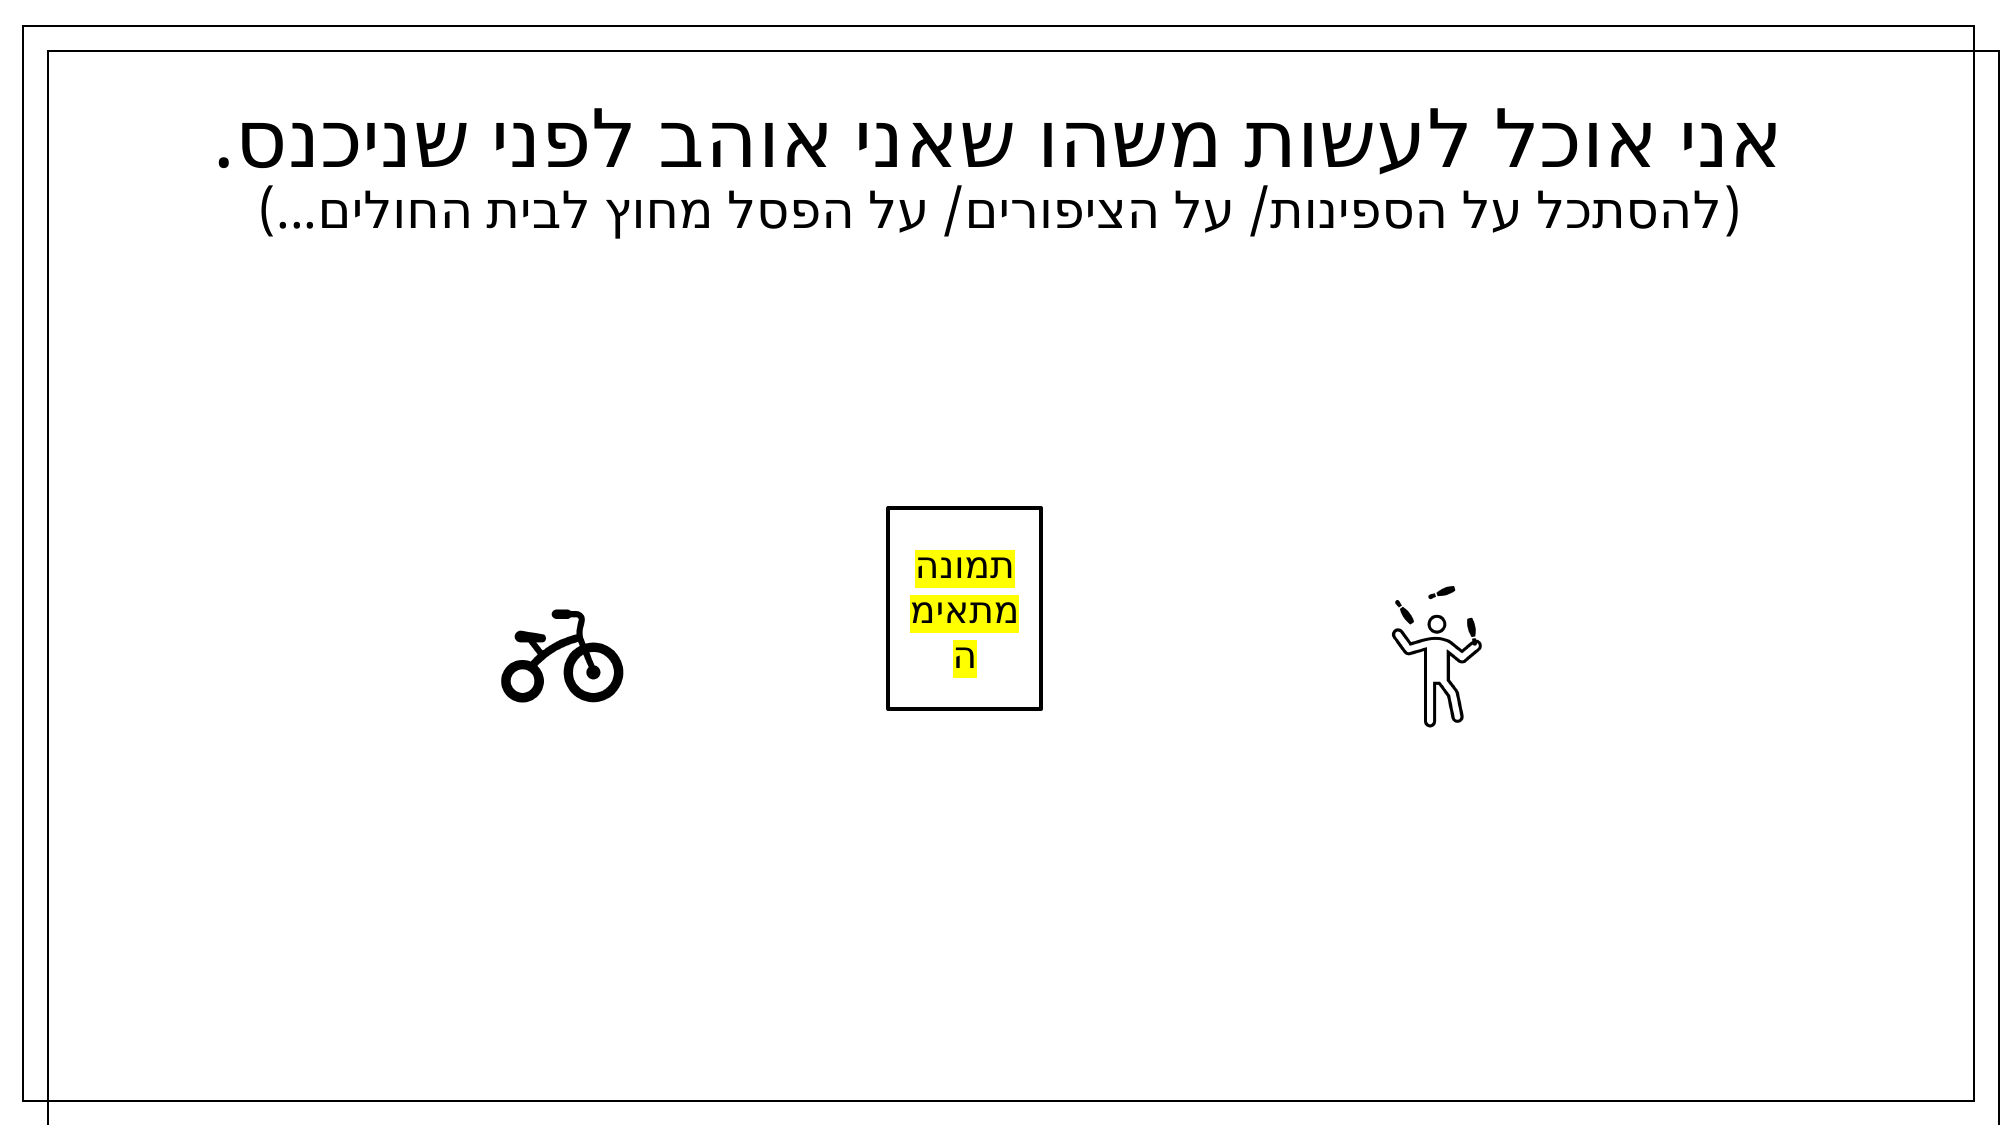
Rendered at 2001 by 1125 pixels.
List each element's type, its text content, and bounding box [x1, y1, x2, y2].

text_box [47, 50, 2000, 1125]
text_box [22, 25, 1975, 1102]
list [1362, 581, 1513, 732]
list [487, 581, 638, 732]
text_box תמונה מתאימה [888, 508, 1042, 709]
